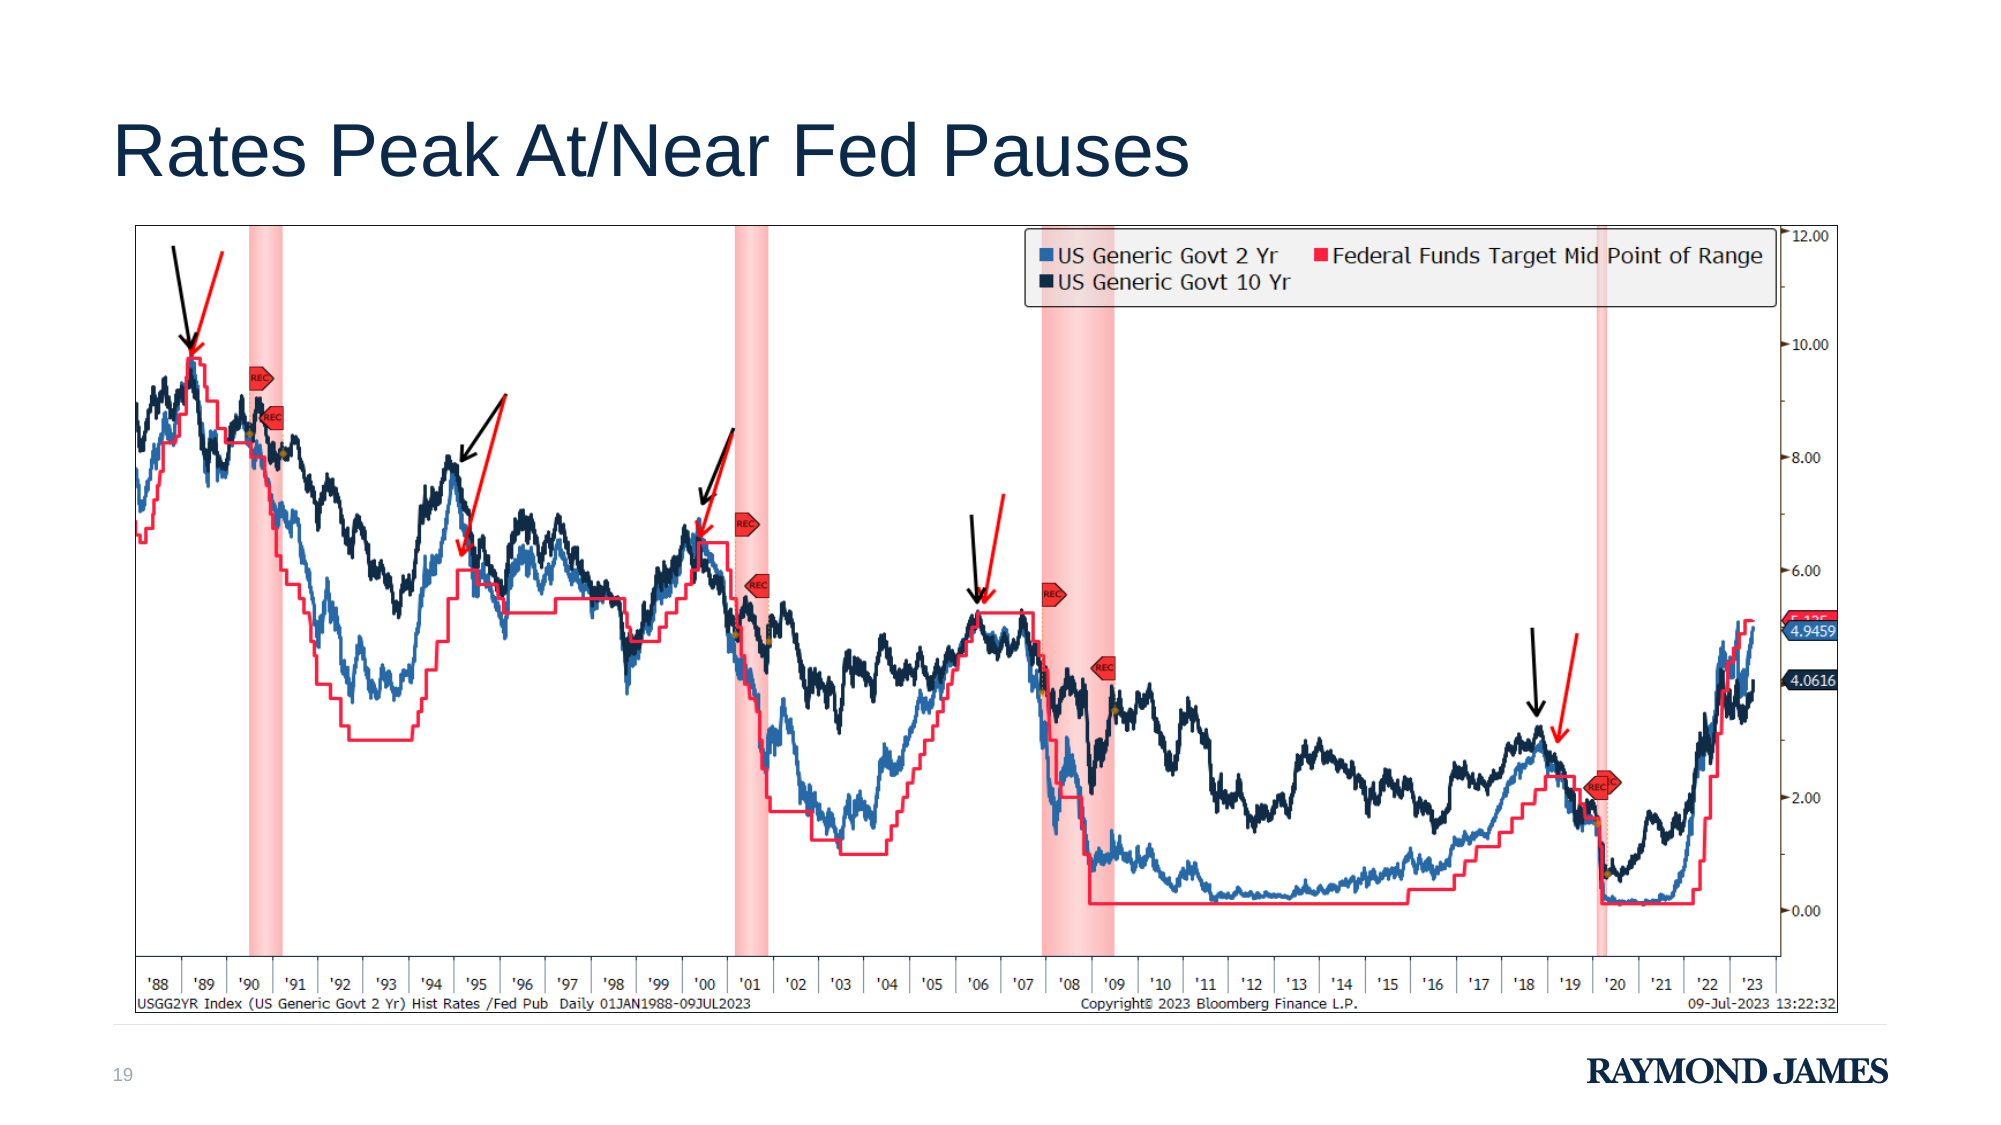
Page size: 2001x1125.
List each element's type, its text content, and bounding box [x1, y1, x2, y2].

picture [135, 225, 1838, 1013]
title Rates Peak At/Near Fed Pauses [112, 111, 1888, 205]
picture [1587, 1058, 1888, 1084]
slide_number 19 [112, 1062, 158, 1086]
